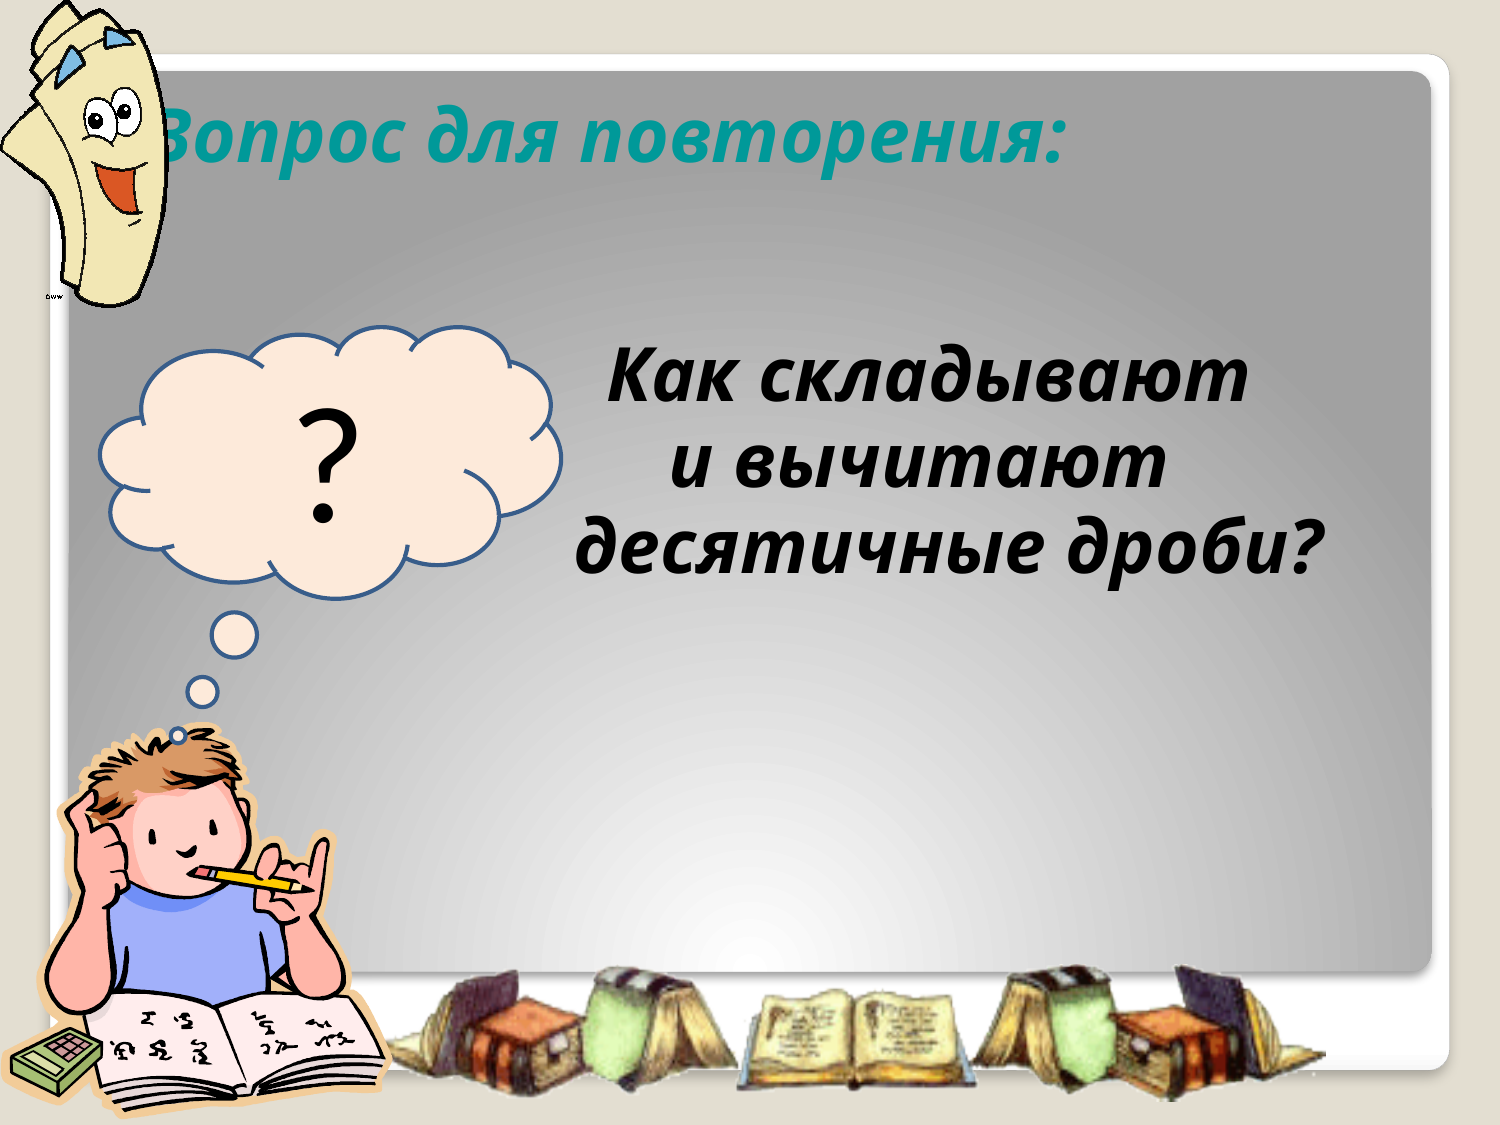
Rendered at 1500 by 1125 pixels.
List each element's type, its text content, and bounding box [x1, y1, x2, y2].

title Вопрос для повторения: [181, 16, 1500, 185]
picture [0, 715, 1326, 1125]
text_box ? [211, 612, 257, 658]
text_box ? [99, 327, 562, 599]
picture [0, 0, 175, 315]
list Как складывают и вычитают десятичные дроби? [41, 262, 1471, 646]
text_box ? [187, 676, 218, 708]
